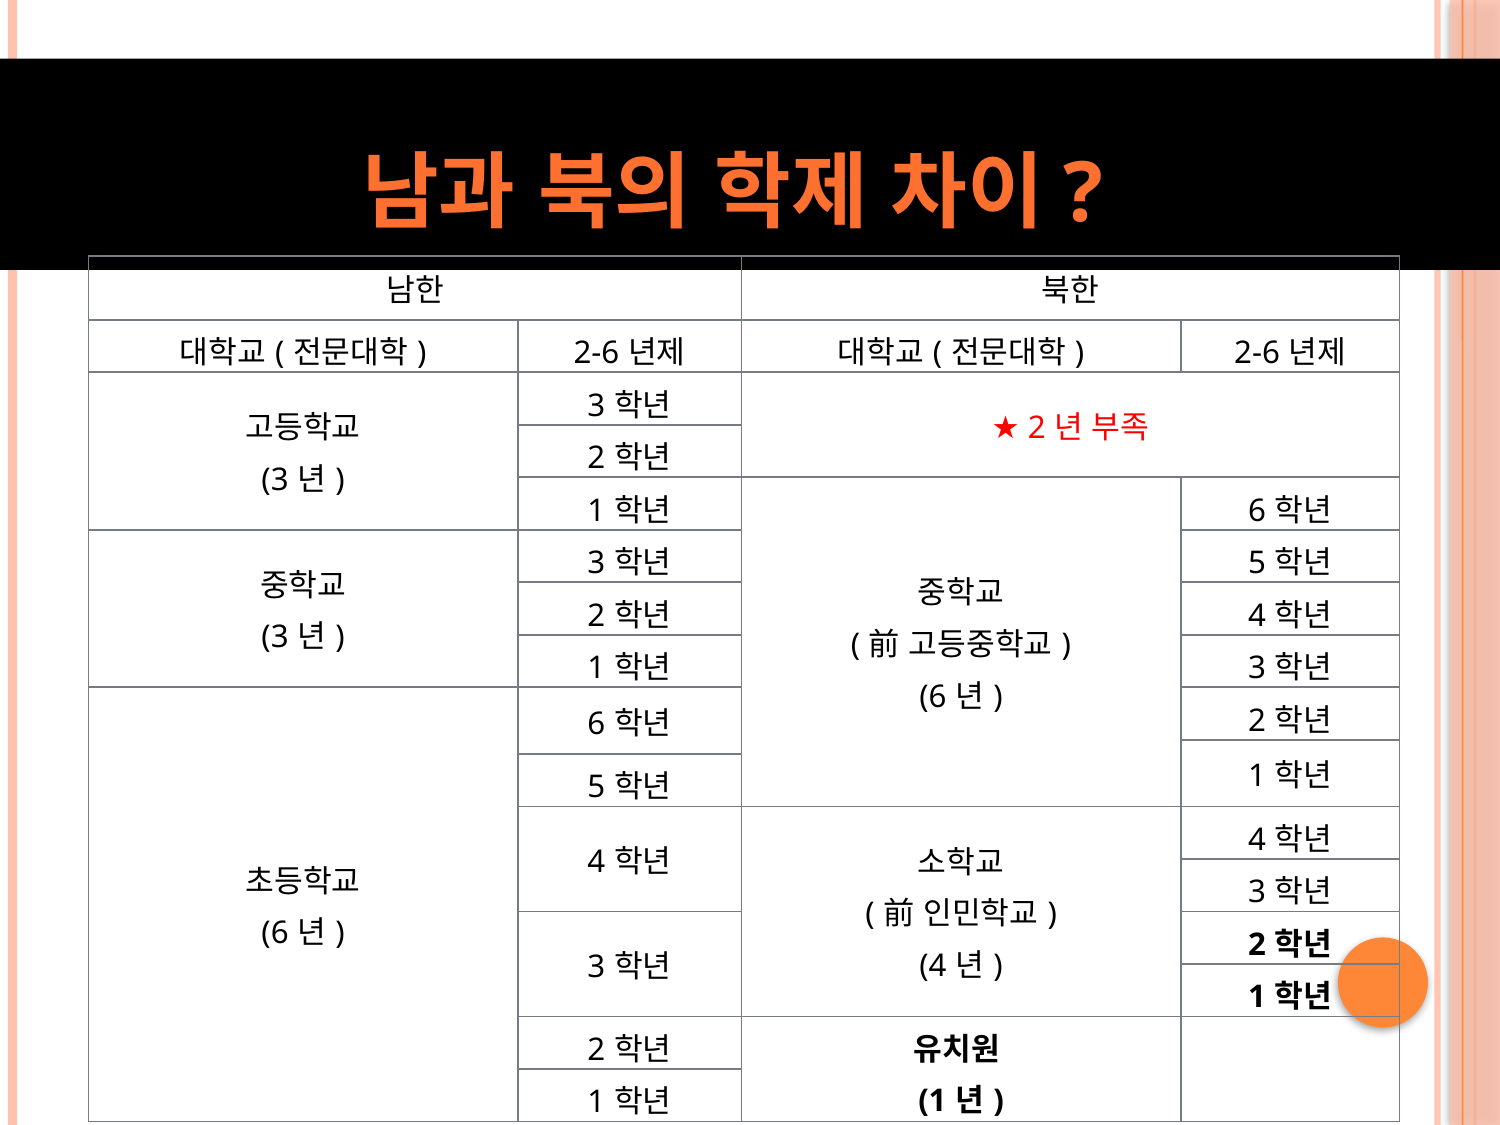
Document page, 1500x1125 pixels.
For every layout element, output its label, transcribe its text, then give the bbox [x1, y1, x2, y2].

table_cell 3학년 [519, 531, 741, 581]
table_cell [1182, 1017, 1399, 1121]
table_cell 2학년 [519, 1017, 741, 1068]
table_cell 1학년 [1182, 965, 1399, 1016]
table_cell 1학년 [519, 636, 741, 686]
table_cell 1학년 [519, 478, 741, 529]
table_cell 5학년 [519, 755, 741, 806]
table_cell 3학년 [519, 373, 741, 424]
table_cell 6학년 [519, 688, 741, 753]
table_cell 대학교(전문대학) [89, 321, 517, 371]
table_cell 2학년 [1182, 912, 1399, 963]
table_header 남한 [89, 257, 741, 319]
table_cell 중학교 (前 고등중학교) (6년) [742, 478, 1180, 806]
table_cell 5학년 [1182, 531, 1399, 581]
table_cell 2학년 [519, 583, 741, 634]
table_cell 3학년 [1182, 636, 1399, 686]
table_cell 소학교 (前 인민학교) (4년) [742, 807, 1180, 1016]
text_box [0, 56, 1500, 272]
table_cell 2학년 [519, 426, 741, 476]
table_cell 중학교 (3년) [89, 531, 517, 686]
table_cell 4학년 [519, 807, 741, 911]
table_cell 1학년 [519, 1070, 741, 1121]
table_cell 6학년 [1182, 478, 1399, 529]
table_cell 2-6년제 [1182, 321, 1399, 371]
table_cell 2-6년제 [519, 321, 741, 371]
table_header 북한 [742, 257, 1399, 319]
table_cell 초등학교 (6년) [89, 688, 517, 1121]
table_cell 고등학교 (3년) [89, 373, 517, 529]
table_cell ★ 2년 부족 [742, 373, 1399, 476]
table_cell 2학년 [1182, 688, 1399, 739]
text_box 남과 북의 학제 차이? [347, 130, 1119, 246]
table_cell 유치원 (1년) [742, 1017, 1180, 1121]
table_cell 4학년 [1182, 583, 1399, 634]
table_cell 4학년 [1182, 807, 1399, 858]
table_cell 대학교(전문대학) [742, 321, 1180, 371]
table_cell 1학년 [1182, 741, 1399, 806]
table_cell 3학년 [519, 912, 741, 1016]
table_cell 3학년 [1182, 860, 1399, 911]
